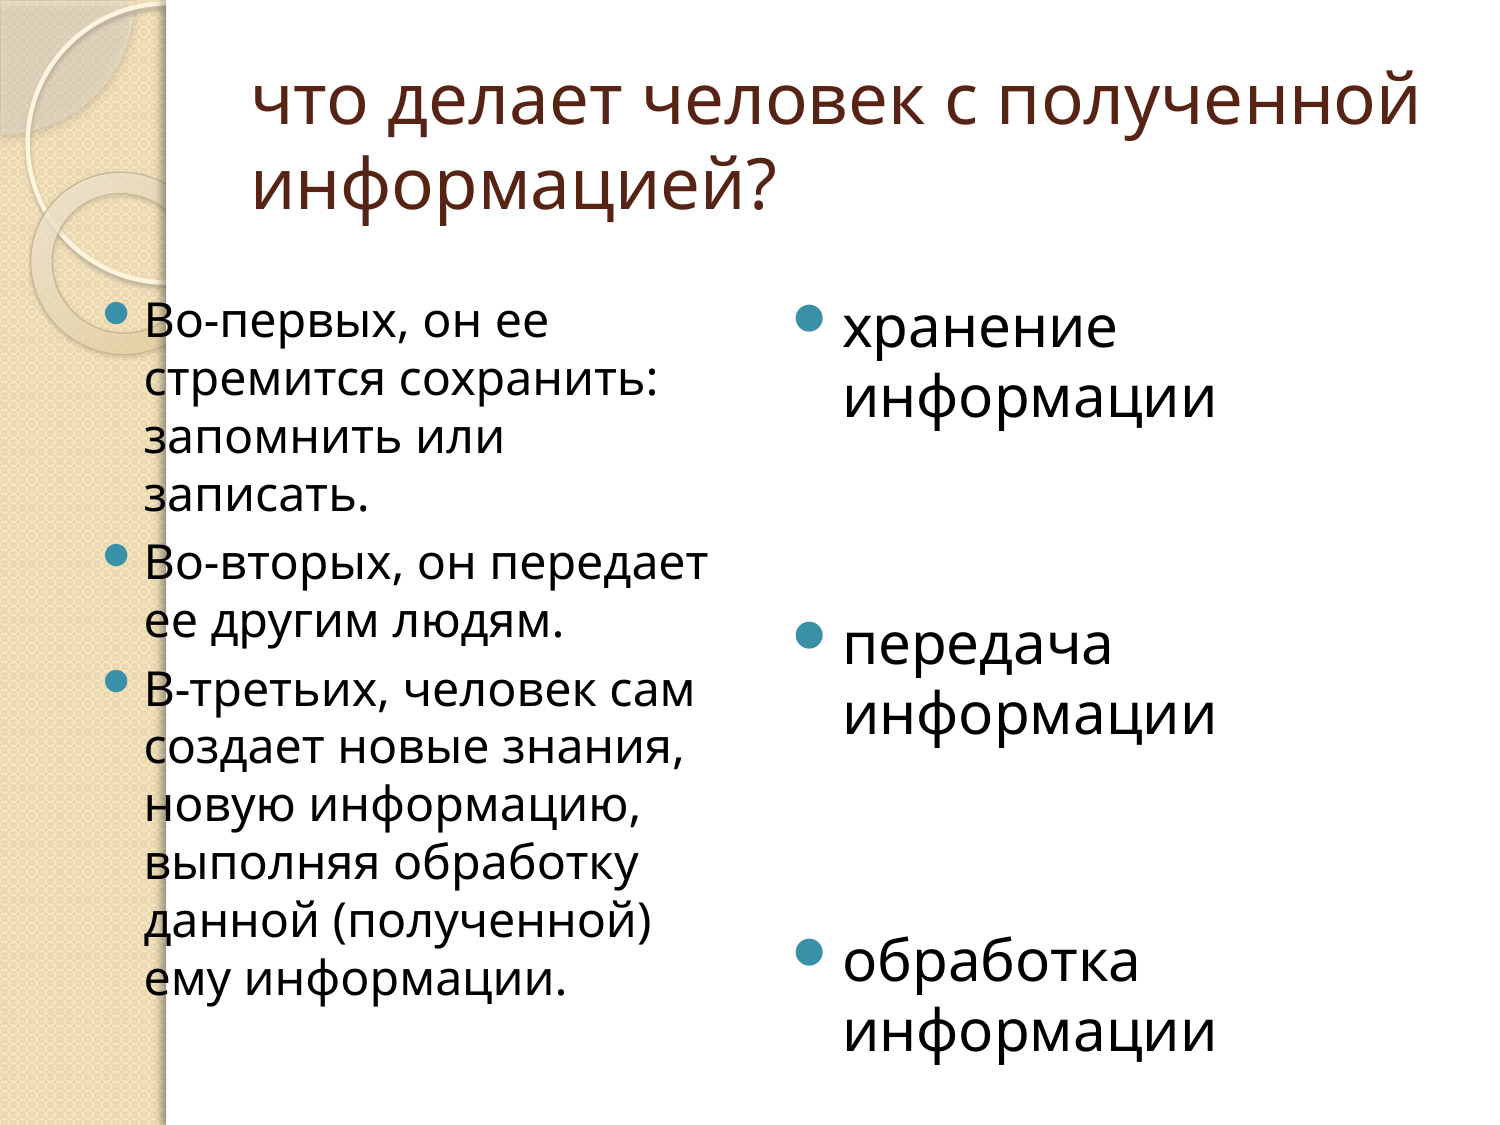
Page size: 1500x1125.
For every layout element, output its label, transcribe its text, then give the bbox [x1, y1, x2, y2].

list Во-первых, он ее стремится сохранить: запомнить или записать. Во-вторых, он передает ее другим людям. В-третьих, человек сам создает новые знания, новую информацию, выполняя обработку данной (полученной) ему информации. [75, 281, 738, 1094]
title что делает человек с полученной информацией? [235, 45, 1466, 233]
list хранение информации передача информации обработка информации [762, 281, 1425, 1094]
